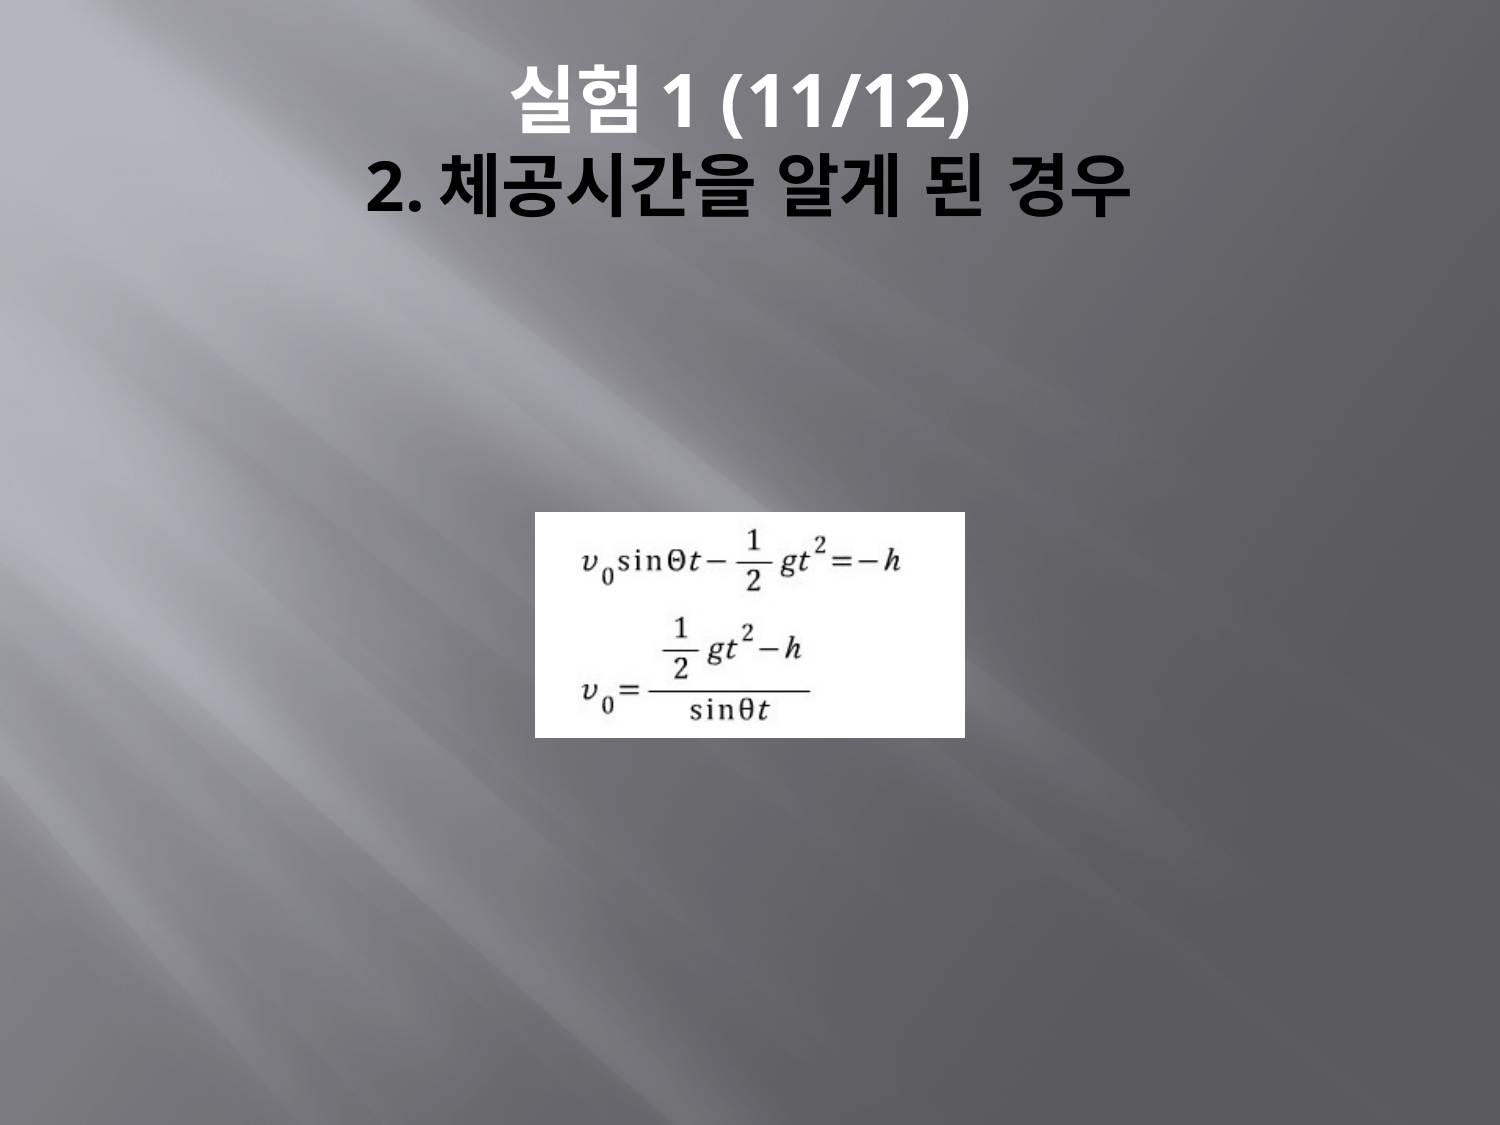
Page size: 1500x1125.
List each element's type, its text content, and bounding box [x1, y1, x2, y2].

title 실험1 (11/12) 2.체공시간을 알게 된 경우 [75, 45, 1425, 233]
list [535, 512, 965, 738]
